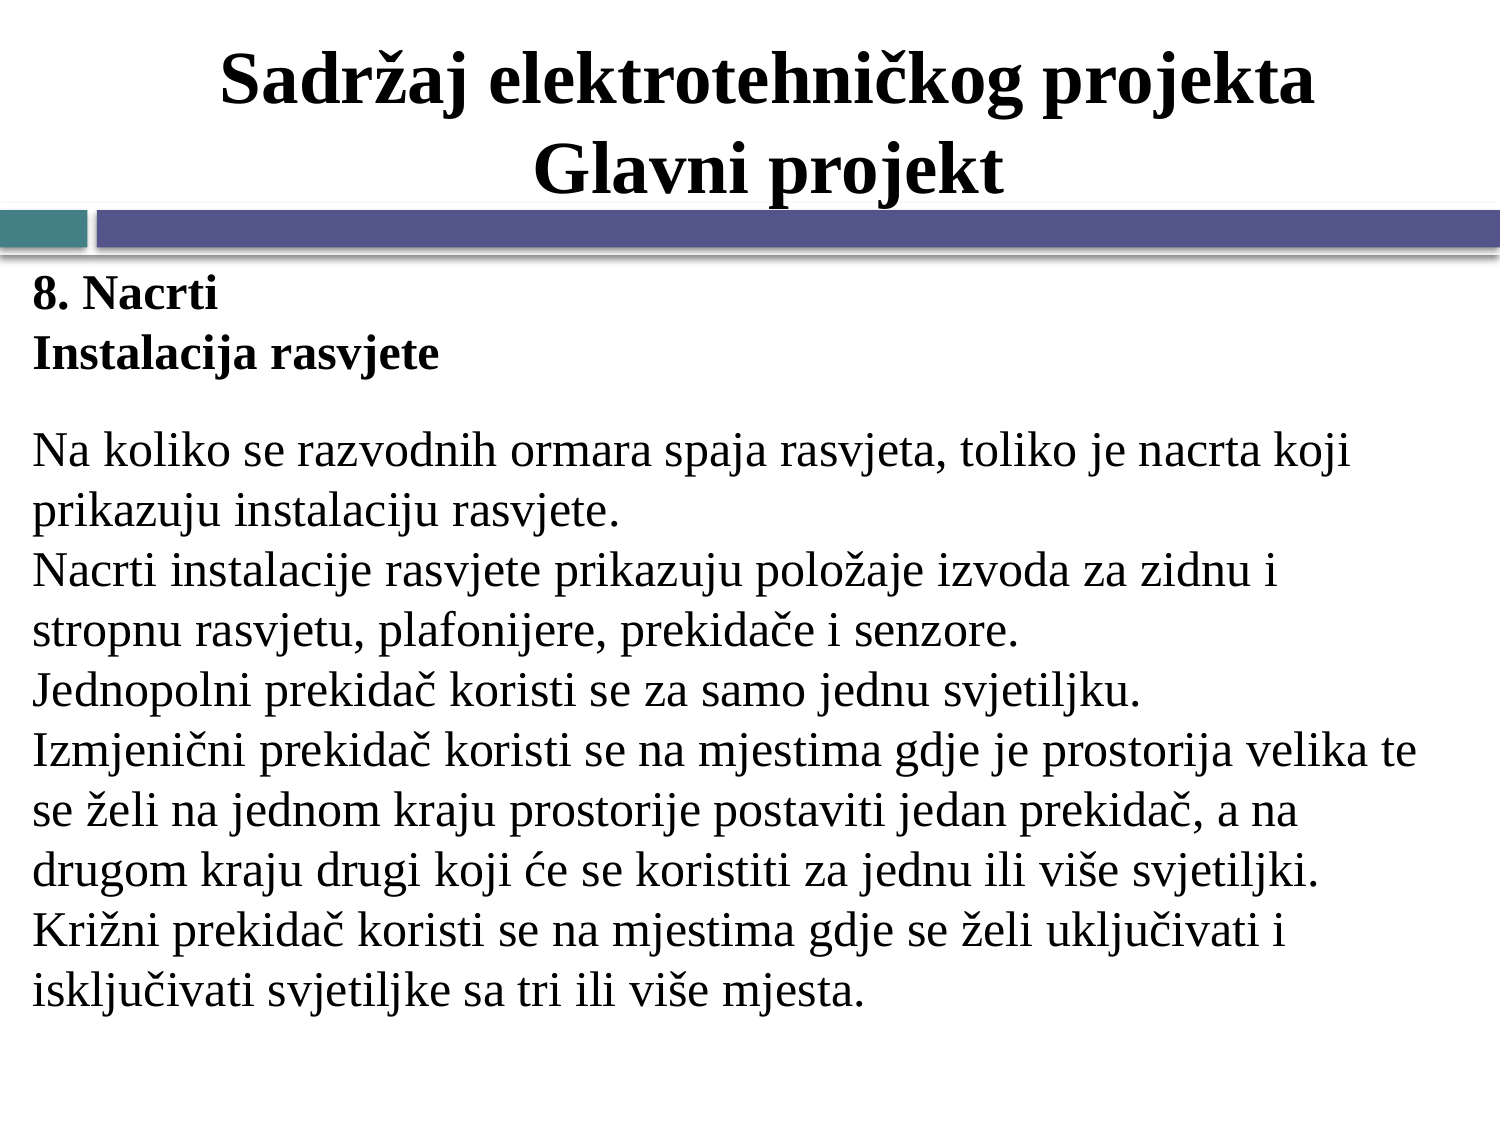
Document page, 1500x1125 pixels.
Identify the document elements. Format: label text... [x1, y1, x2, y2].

title Sadržaj elektrotehničkog projekta Glavni projekt [99, 150, 1438, 200]
text_box Na koliko se razvodnih ormara spaja rasvjeta, toliko je nacrta koji prikazuju instalaciju rasvjete. Nacrti instalacije rasvjete prikazuju položaje izvoda za zidnu i stropnu rasvjetu, plafonijere, prekidače i senzore. Jednopolni prekidač koristi se za samo jednu svjetiljku. Izmjenični prekidač koristi se na mjestima gdje je prostorija velika te se želi na jednom kraju prostorije postaviti jedan prekidač, a na drugom kraju drugi koji će se koristiti za jednu ili više svjetiljki. Križni prekidač koristi se na mjestima gdje se želi uključivati i isključivati svjetiljke sa tri ili više mjesta. [17, 408, 1436, 1024]
title Sadržaj elektrotehničkog projekta Glavni projekt [99, 37, 1438, 148]
text_box 8. Nacrti Instalacija rasvjete [17, 252, 1344, 388]
